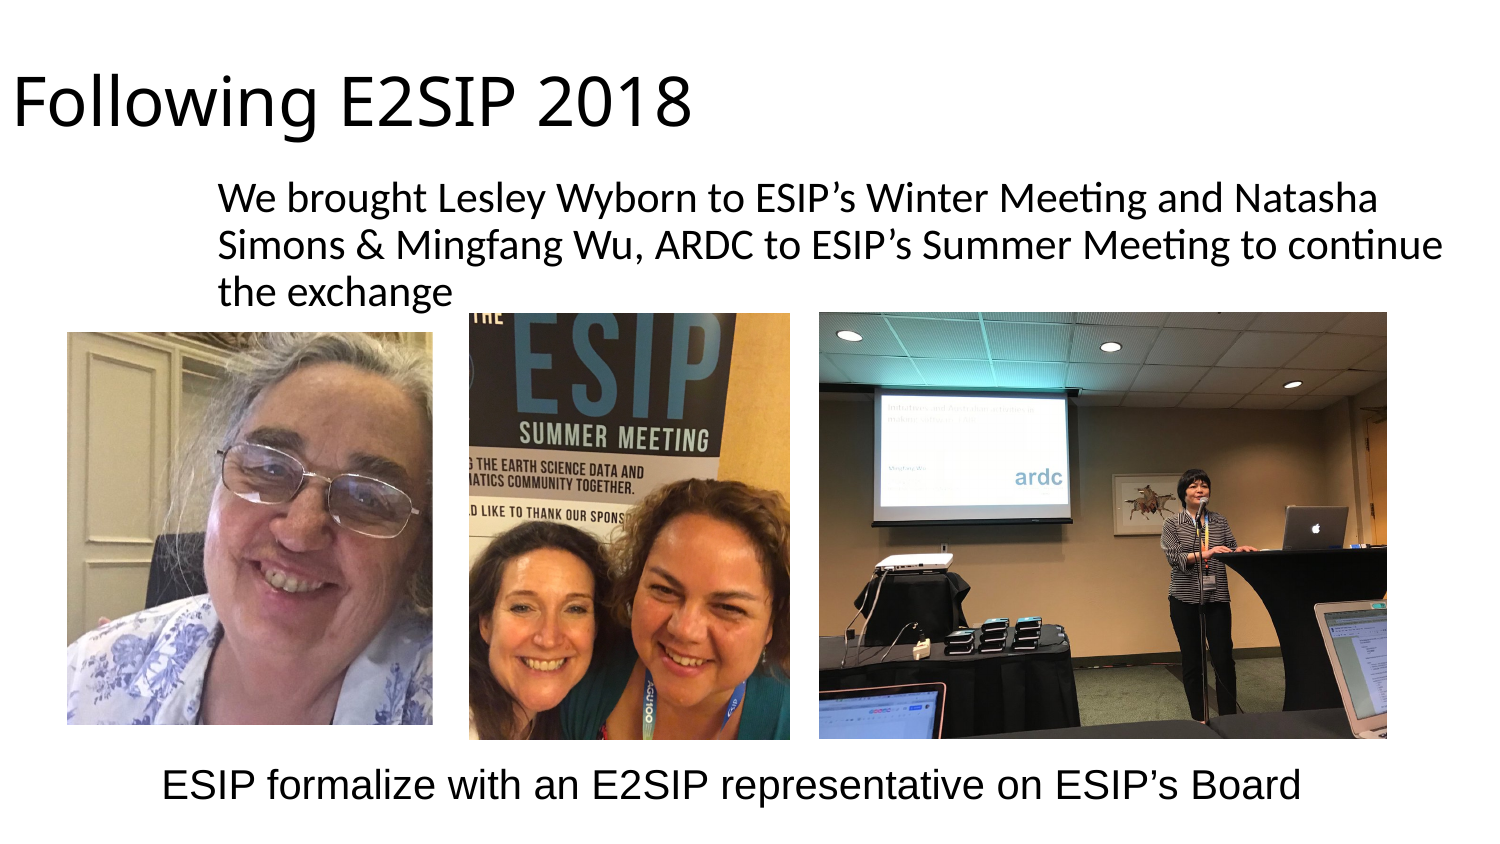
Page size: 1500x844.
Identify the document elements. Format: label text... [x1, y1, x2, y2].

picture [819, 312, 1387, 739]
picture [48, 332, 433, 725]
title Following E2SIP 2018 [0, 22, 1294, 186]
picture [469, 313, 790, 740]
text_box ESIP formalize with an E2SIP representative on ESIP’s Board [146, 750, 1414, 816]
list We brought Lesley Wyborn to ESIP’s Winter Meeting and Natasha Simons & Mingfang Wu, ARDC to ESIP’s Summer Meeting to continue the exchange [206, 168, 1500, 705]
